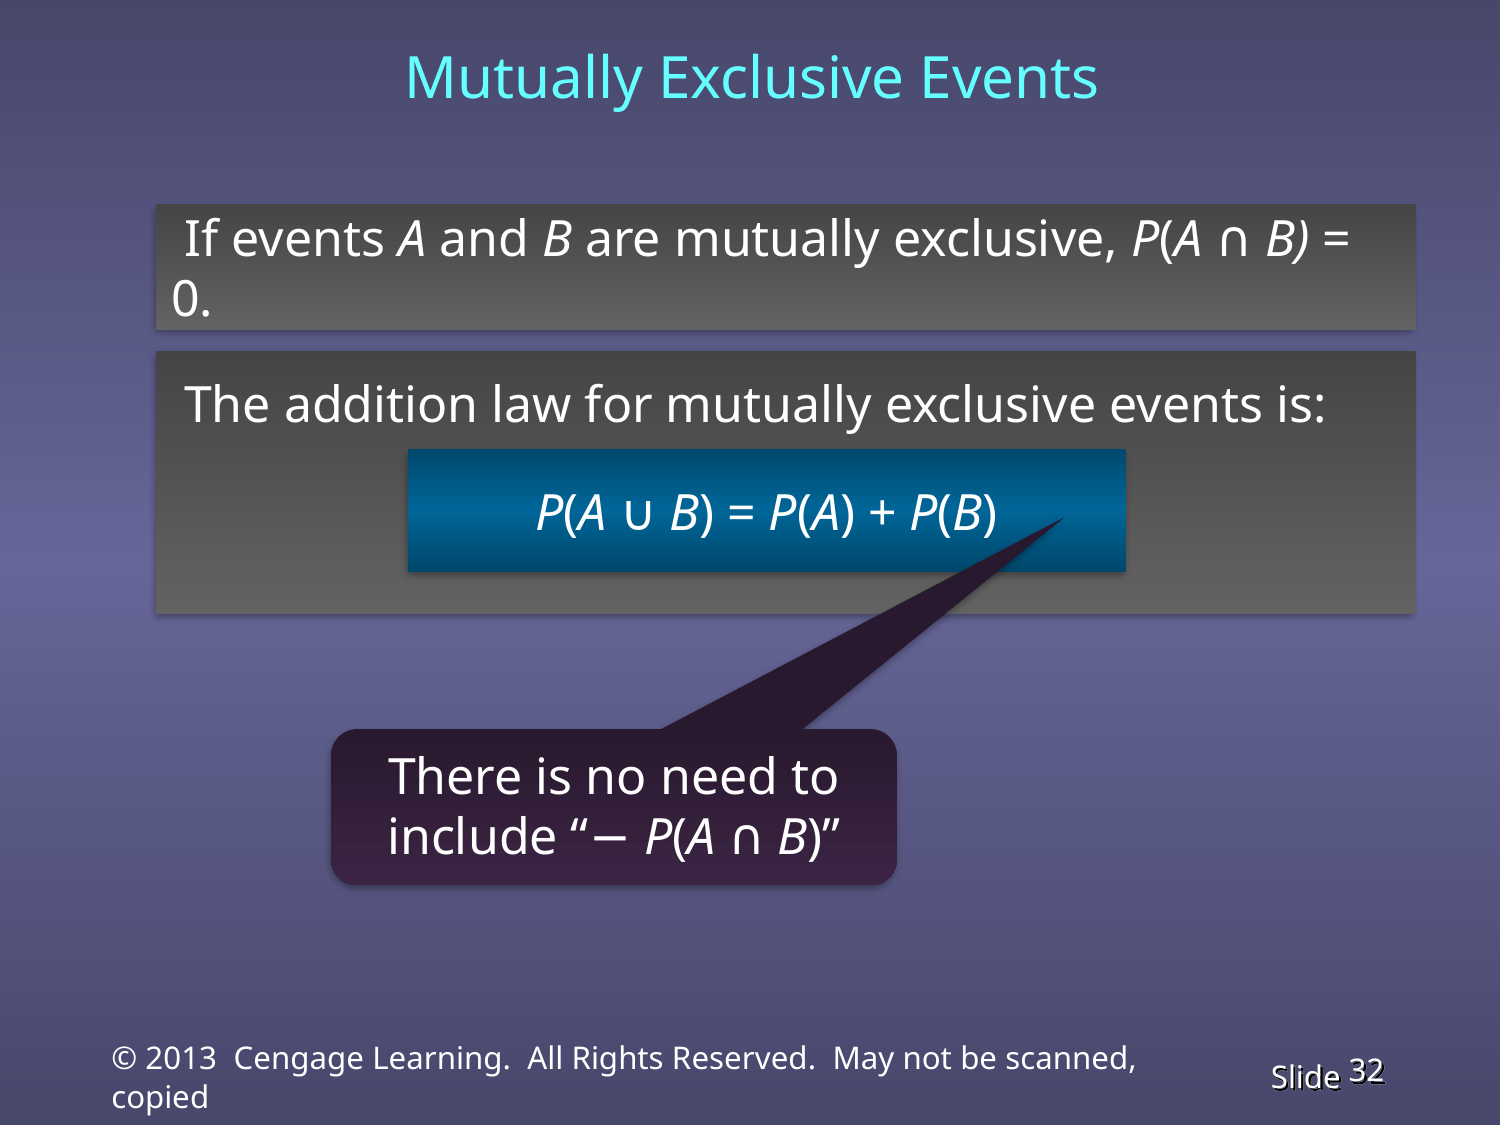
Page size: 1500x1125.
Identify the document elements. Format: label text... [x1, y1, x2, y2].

text_box There is no need to include “− P(A ∩ B)” [331, 517, 1065, 886]
text_box Mutually Exclusive Events [114, 8, 1390, 143]
text_box If events A and B are mutually exclusive, P(A ∩ B) = 0. [156, 204, 1416, 330]
text_box P(A ∪ B) = P(A) + P(B) [408, 449, 1126, 572]
text_box The addition law for mutually exclusive events is: [156, 351, 1416, 614]
